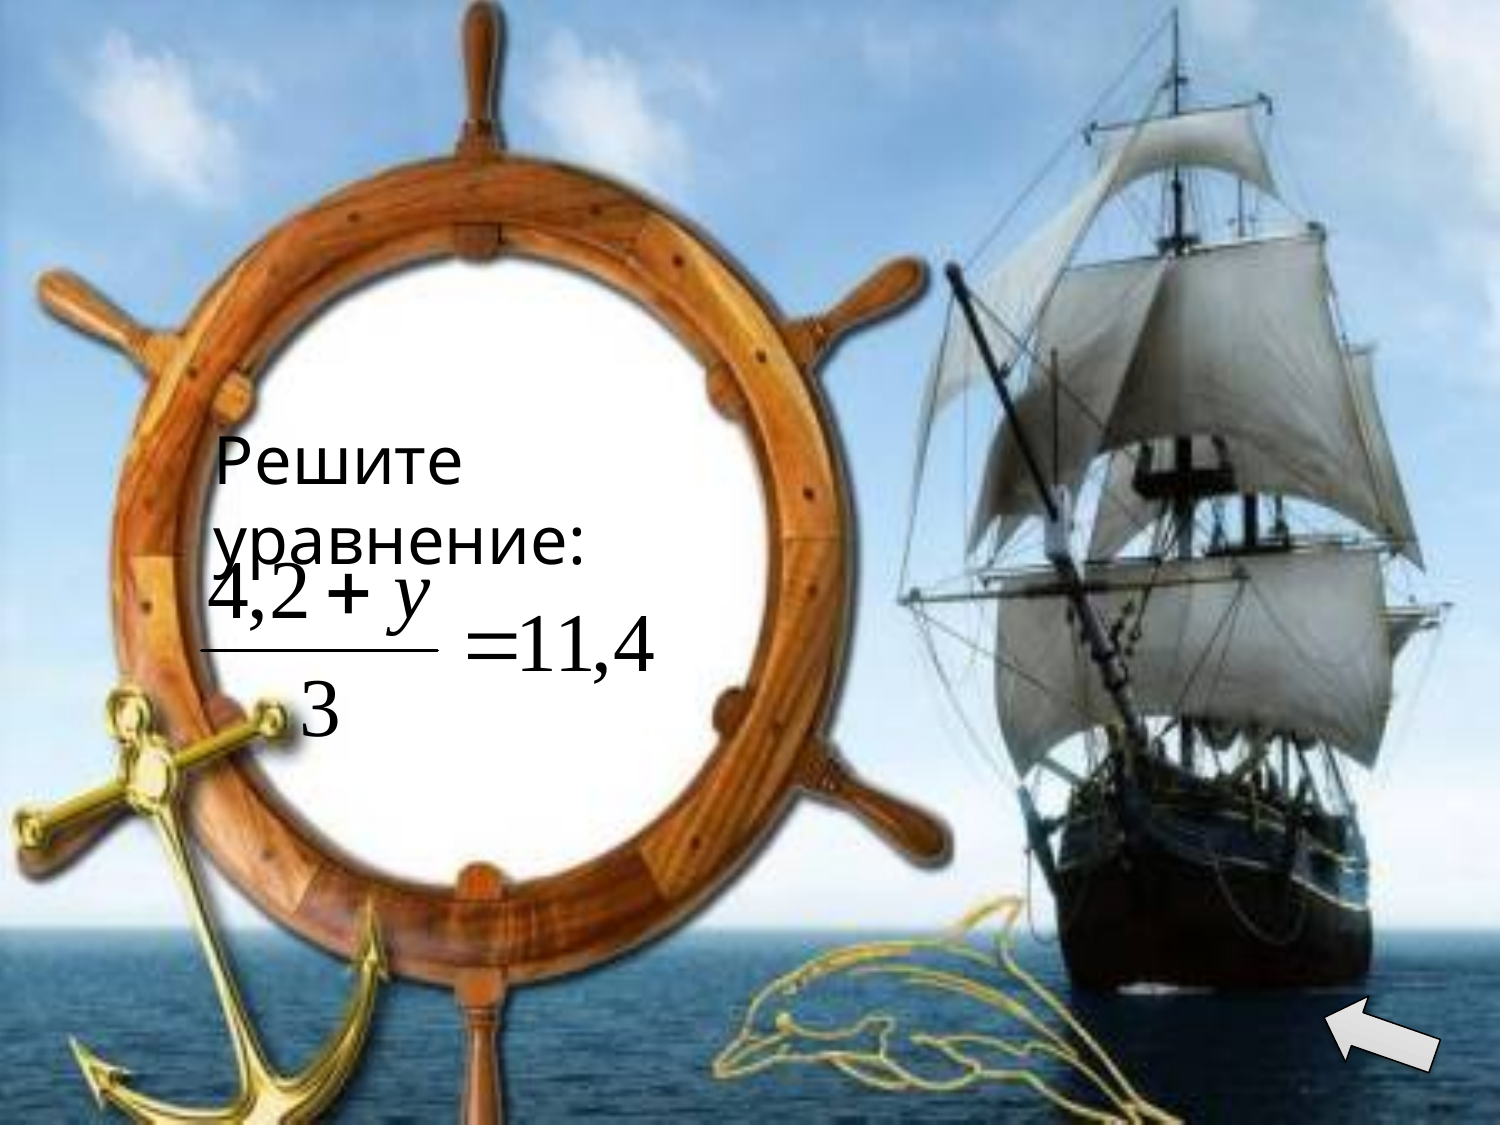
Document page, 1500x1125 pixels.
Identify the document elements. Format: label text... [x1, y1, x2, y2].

text_box Решите уравнение: [199, 410, 680, 585]
text_box [1323, 995, 1442, 1074]
picture [0, 1, 1500, 1125]
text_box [187, 538, 669, 756]
